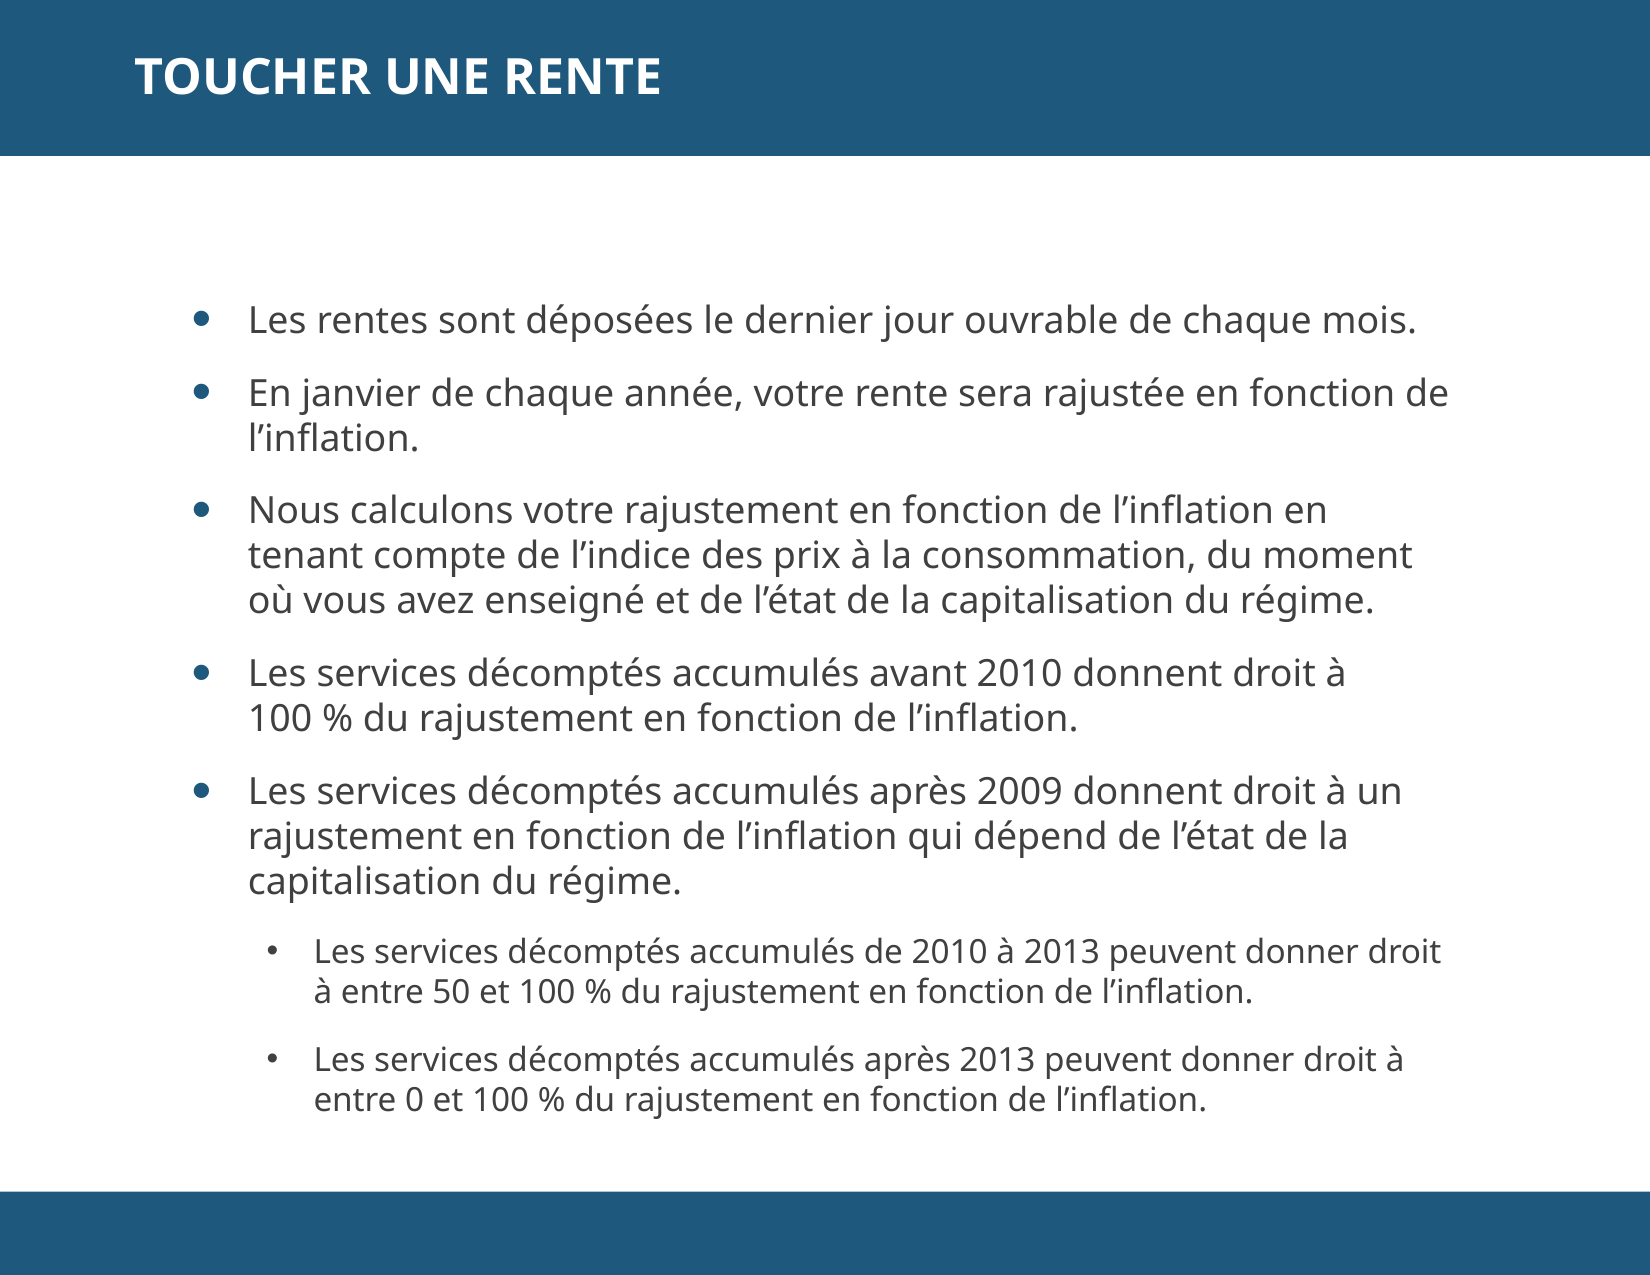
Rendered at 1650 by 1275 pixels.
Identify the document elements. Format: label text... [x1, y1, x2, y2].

text_box TOUCHER UNE RENTE [0, 0, 1650, 156]
text_box Les rentes sont déposées le dernier jour ouvrable de chaque mois. En janvier de chaque année, votre rente sera rajustée en fonction de l’inflation. Nous calculons votre rajustement en fonction de l’inflation en tenant compte de l’indice des prix à la consommation, du moment où vous avez enseigné et de l’état de la capitalisation du régime. Les services décomptés accumulés avant 2010 donnent droit à 100 % du rajustement en fonction de l’inflation. Les services décomptés accumulés après 2009 donnent droit à un rajustement en fonction de l’inflation qui dépend de l’état de la capitalisation du régime. Les services décomptés accumulés de 2010 à 2013 peuvent donner droit à entre 50 et 100 % du rajustement en fonction de l’inflation. Les services décomptés accumulés après 2013 peuvent donner droit à entre 0 et 100 % du rajustement en fonction de l’inflation. [174, 287, 1468, 1113]
